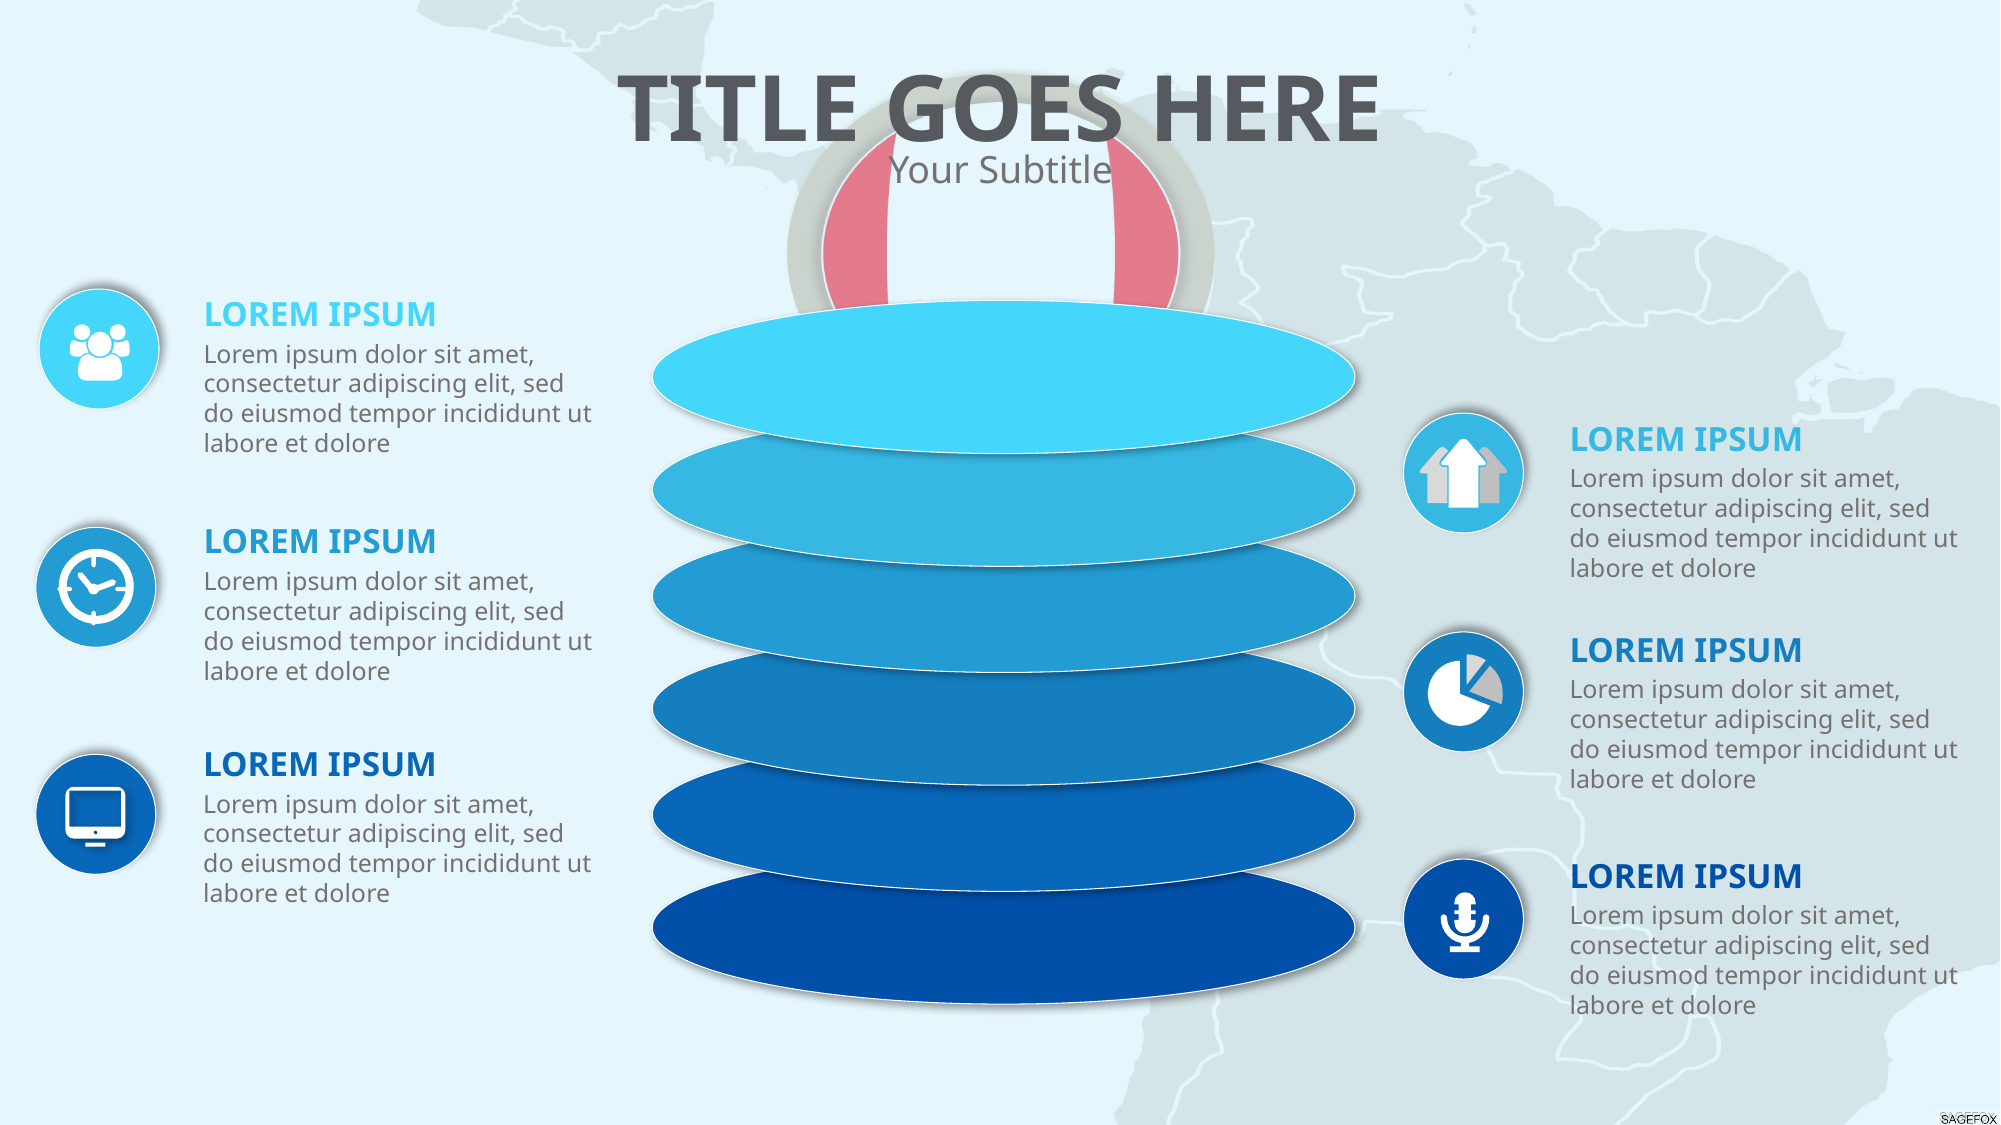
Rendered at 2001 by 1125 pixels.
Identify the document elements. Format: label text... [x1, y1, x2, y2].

text_box [34, 526, 157, 649]
text_box [651, 438, 1357, 568]
text_box [651, 299, 1357, 455]
text_box [0, 0, 2000, 1125]
text_box [85, 842, 106, 847]
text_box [57, 548, 134, 626]
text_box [1418, 438, 1509, 508]
text_box [651, 547, 1357, 674]
text_box [651, 766, 1357, 893]
text_box [651, 875, 1357, 1006]
picture [1938, 1114, 1999, 1125]
text_box LOREM IPSUM Lorem ipsum dolor sit amet, consectetur adipiscing elit, sed do eiusmod tempor incididunt ut labore et dolore [193, 288, 611, 463]
text_box [651, 657, 1357, 787]
text_box LOREM IPSUM Lorem ipsum dolor sit amet, consectetur adipiscing elit, sed do eiusmod tempor incididunt ut labore et dolore [1559, 849, 1977, 1025]
text_box LOREM IPSUM Lorem ipsum dolor sit amet, consectetur adipiscing elit, sed do eiusmod tempor incididunt ut labore et dolore [193, 738, 610, 913]
text_box LOREM IPSUM Lorem ipsum dolor sit amet, consectetur adipiscing elit, sed do eiusmod tempor incididunt ut labore et dolore [1559, 623, 1977, 799]
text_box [1427, 654, 1503, 726]
text_box [1402, 858, 1525, 981]
text_box [1402, 630, 1525, 753]
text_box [39, 288, 160, 409]
text_box LOREM IPSUM Lorem ipsum dolor sit amet, consectetur adipiscing elit, sed do eiusmod tempor incididunt ut labore et dolore [193, 515, 611, 691]
text_box [1402, 411, 1525, 535]
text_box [548, 42, 1452, 199]
text_box [65, 786, 126, 839]
text_box [34, 753, 157, 876]
text_box LOREM IPSUM Lorem ipsum dolor sit amet, consectetur adipiscing elit, sed do eiusmod tempor incididunt ut labore et dolore [1559, 412, 1977, 588]
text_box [1440, 892, 1490, 953]
